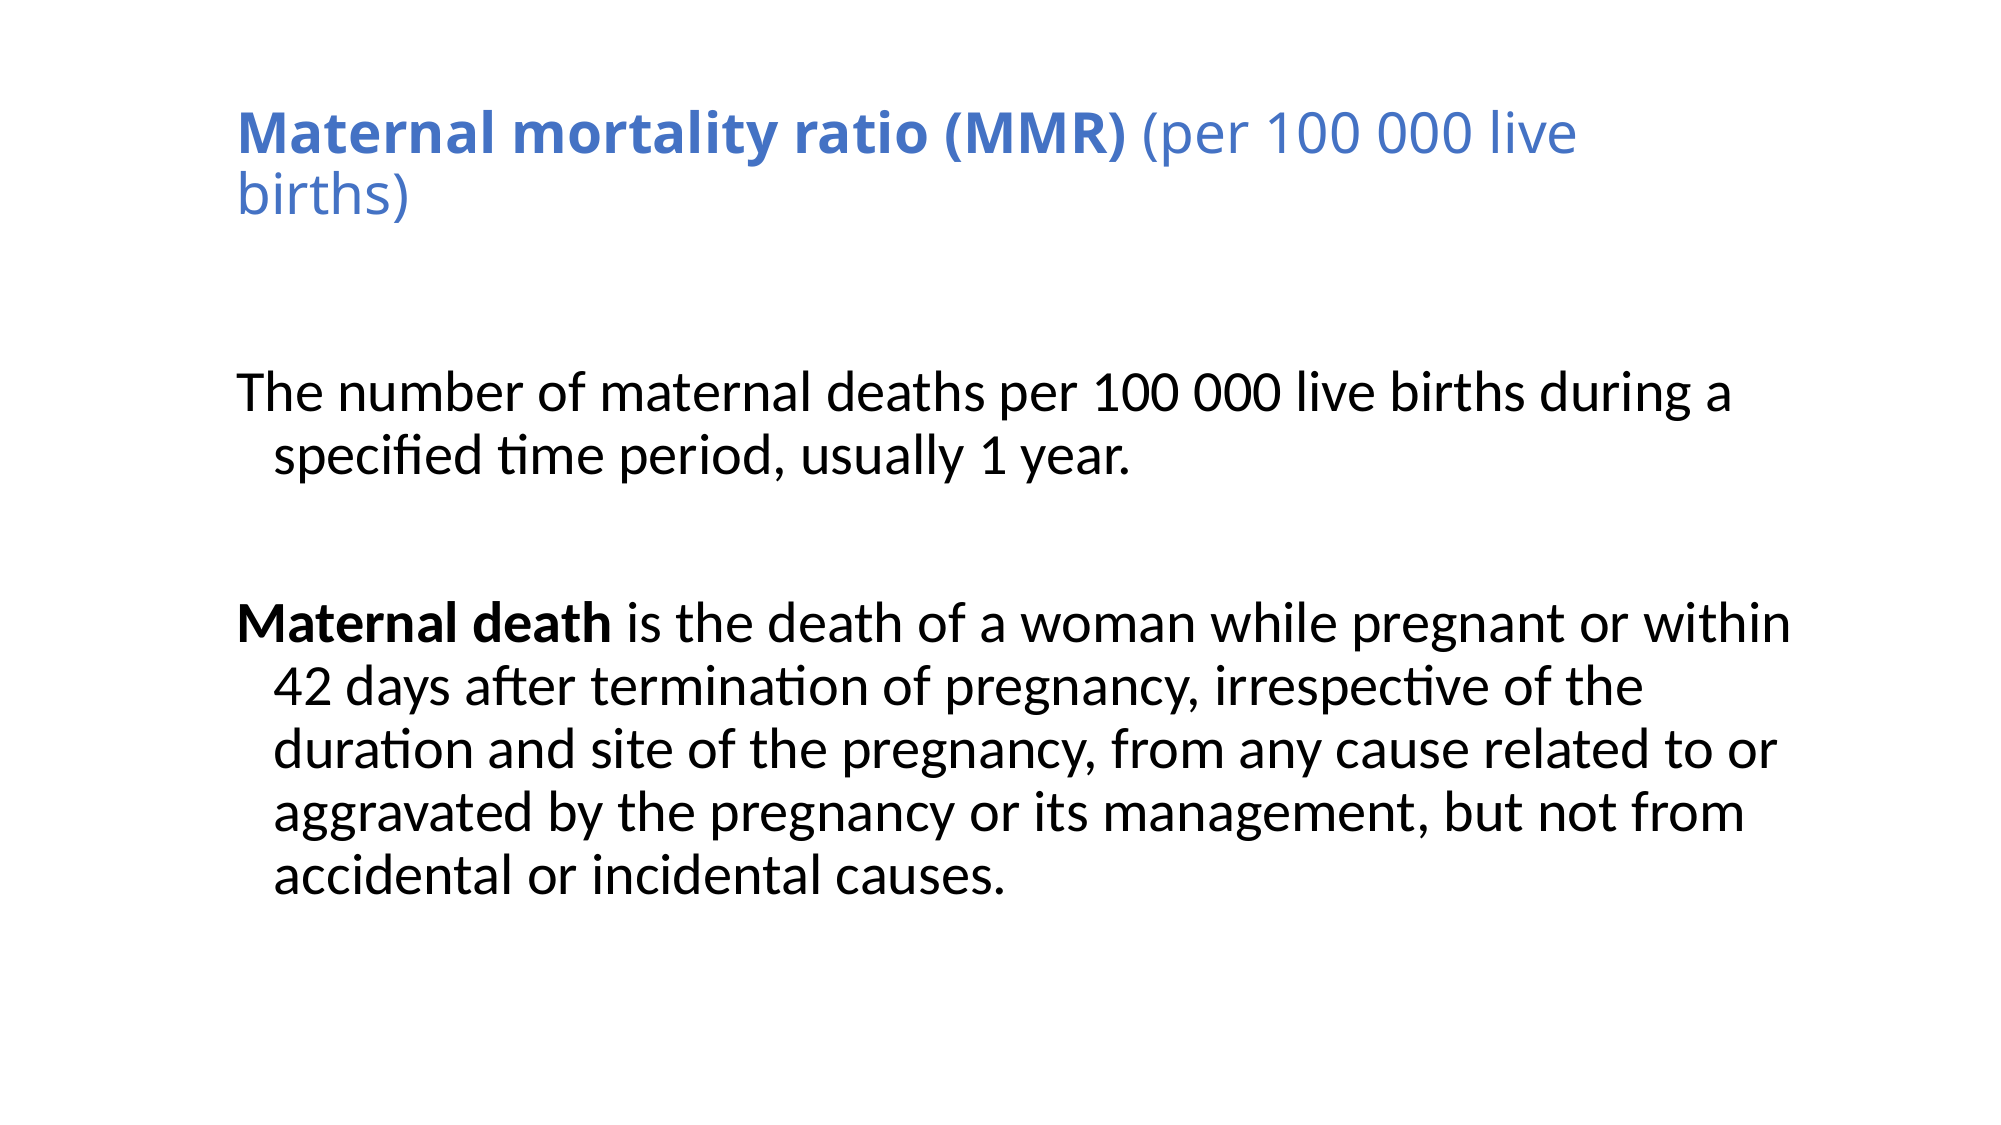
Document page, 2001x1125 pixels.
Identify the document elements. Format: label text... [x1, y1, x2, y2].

list The number of maternal deaths per 100 000 live births during a specified time period, usually 1 year. Maternal death is the death of a woman while pregnant or within 42 days after termination of pregnancy, irrespective of the duration and site of the pregnancy, from any cause related to or aggravated by the pregnancy or its management, but not from accidental or incidental causes. [221, 354, 1832, 1038]
title Maternal mortality ratio (MMR) (per 100 000 live births) [221, 97, 1768, 235]
